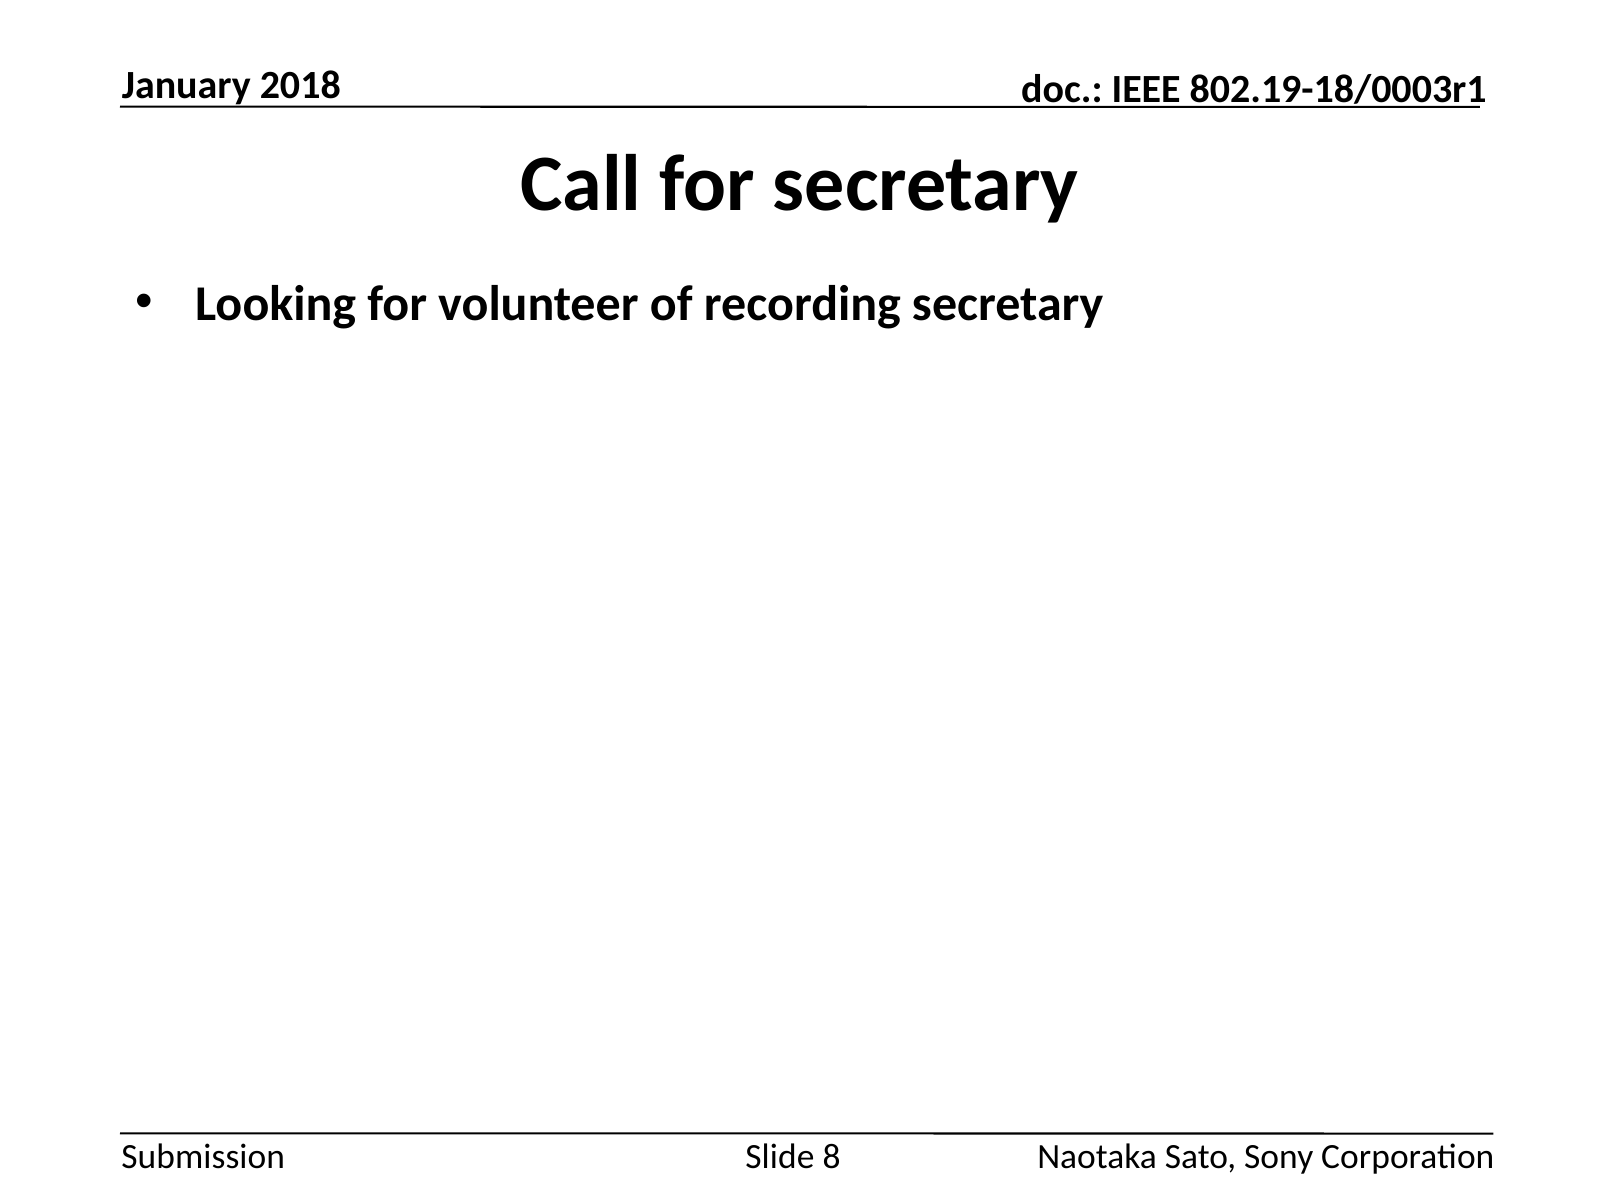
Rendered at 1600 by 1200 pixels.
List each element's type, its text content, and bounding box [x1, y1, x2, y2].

footer Naotaka Sato, Sony Corporation [937, 1132, 1495, 1174]
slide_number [121, 58, 451, 107]
list Looking for volunteer of recording secretary [119, 262, 1480, 1126]
slide_number Slide 8 [733, 1132, 854, 1197]
title Call for secretary [119, 119, 1480, 238]
